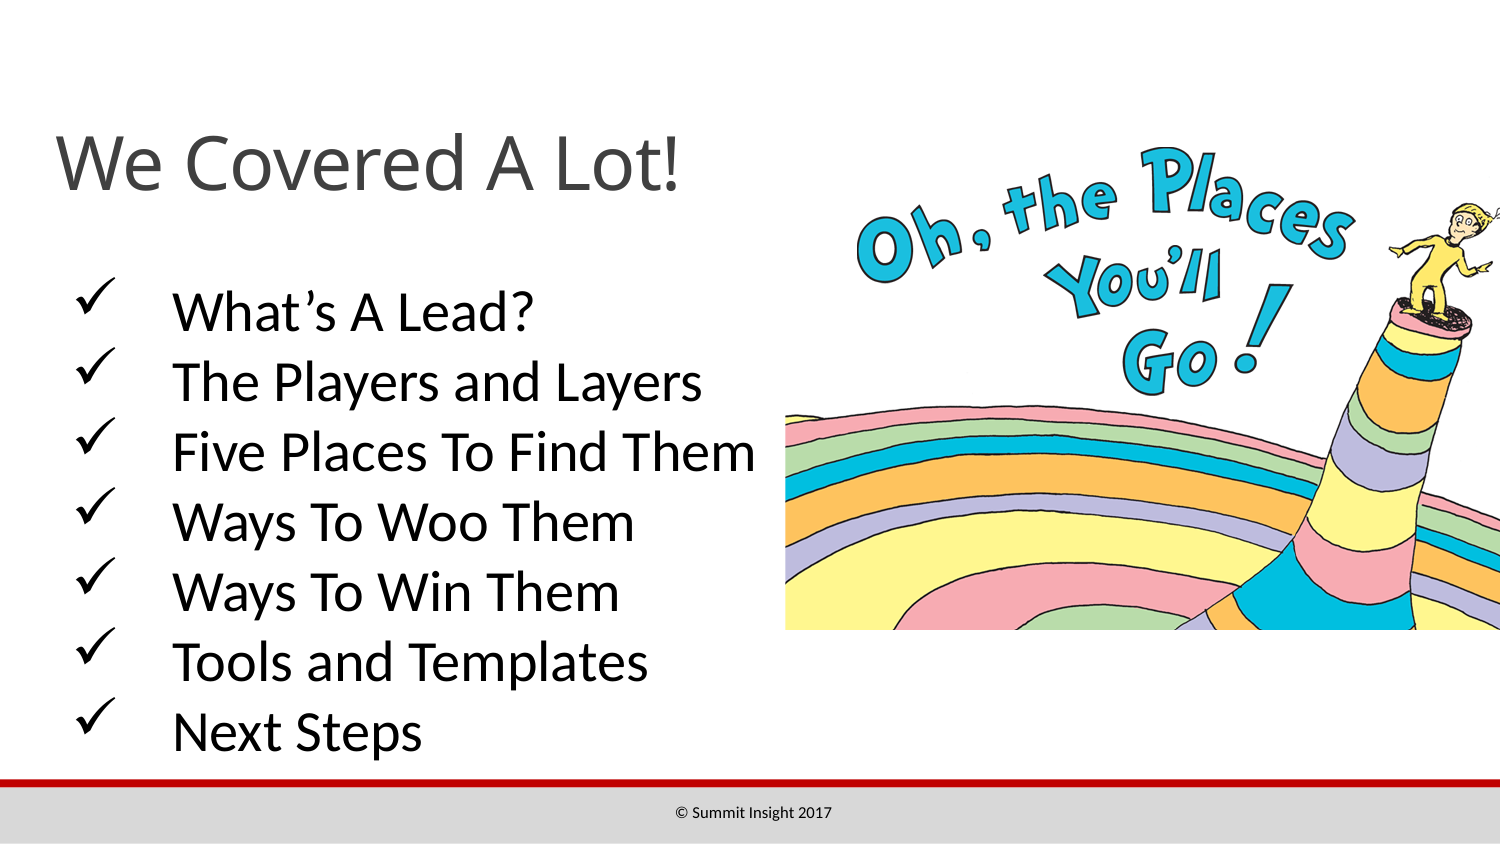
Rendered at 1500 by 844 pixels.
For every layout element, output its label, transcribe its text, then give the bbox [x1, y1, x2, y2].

text_box © Summit Insight 2017 [660, 794, 848, 830]
title We Covered A Lot! [40, 35, 1474, 214]
picture [784, 130, 1500, 631]
text_box What’s A Lead? The Players and Layers Five Places To Find Them Ways To Woo Them Ways To Win Them Tools and Templates Next Steps [56, 266, 1228, 771]
